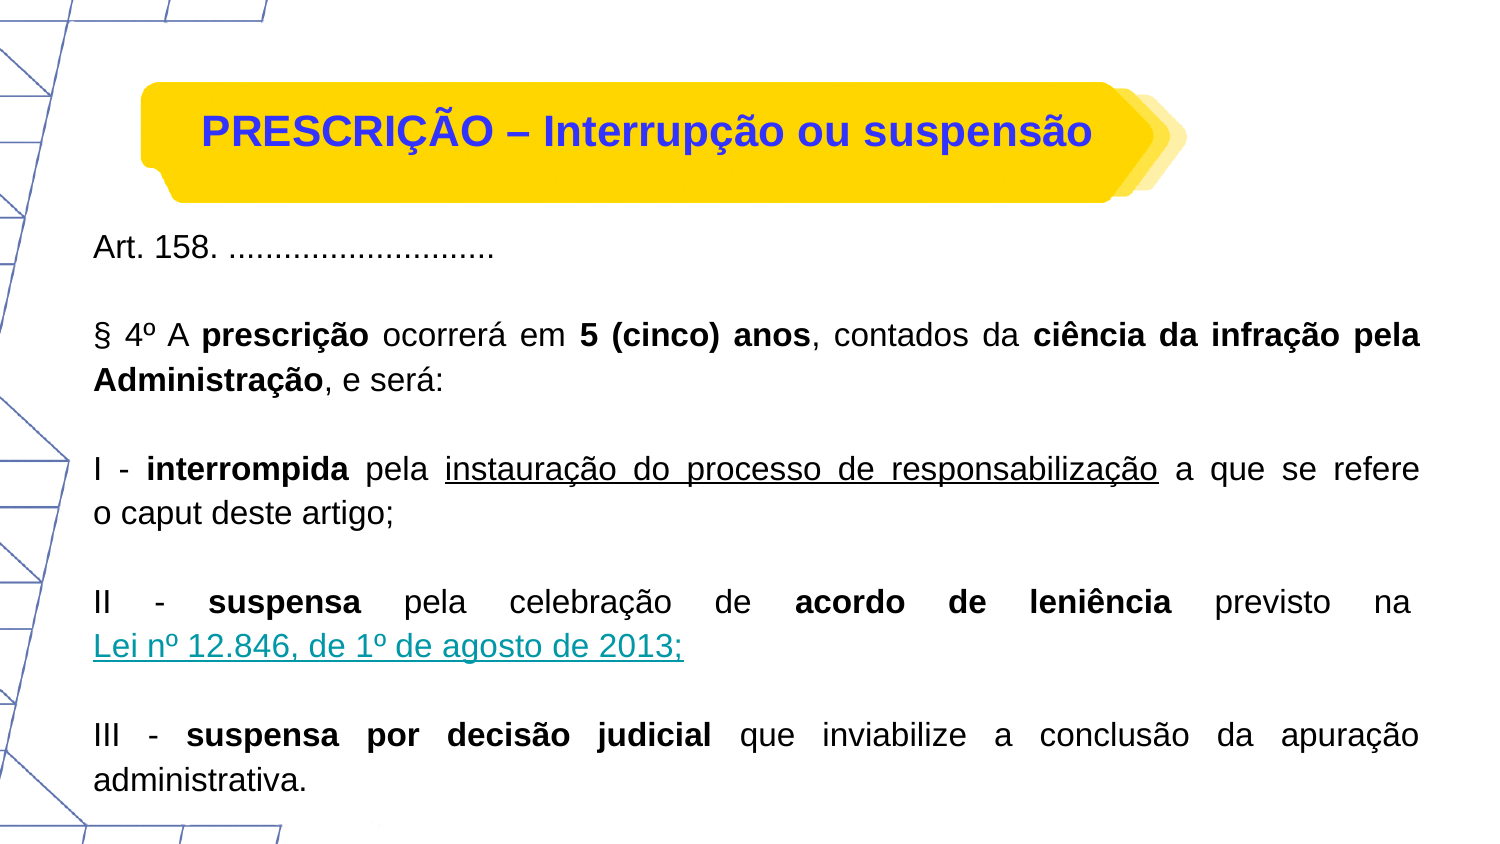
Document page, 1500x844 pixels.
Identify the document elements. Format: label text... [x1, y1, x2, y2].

text_box Art. 158. ............................. § 4º A prescrição ocorrerá em 5 (cinco) anos, contados da ciência da infração pela Administração, e será: I - interrompida pela instauração do processo de responsabilização a que se refere o caput deste artigo; II - suspensa pela celebração de acordo de leniência previsto na Lei nº 12.846, de 1º de agosto de 2013; III - suspensa por decisão judicial que inviabilize a conclusão da apuração administrativa. [78, 213, 1436, 812]
title PRESCRIÇÃO – Interrupção ou suspensão [75, 91, 1223, 214]
picture [0, 0, 1500, 844]
